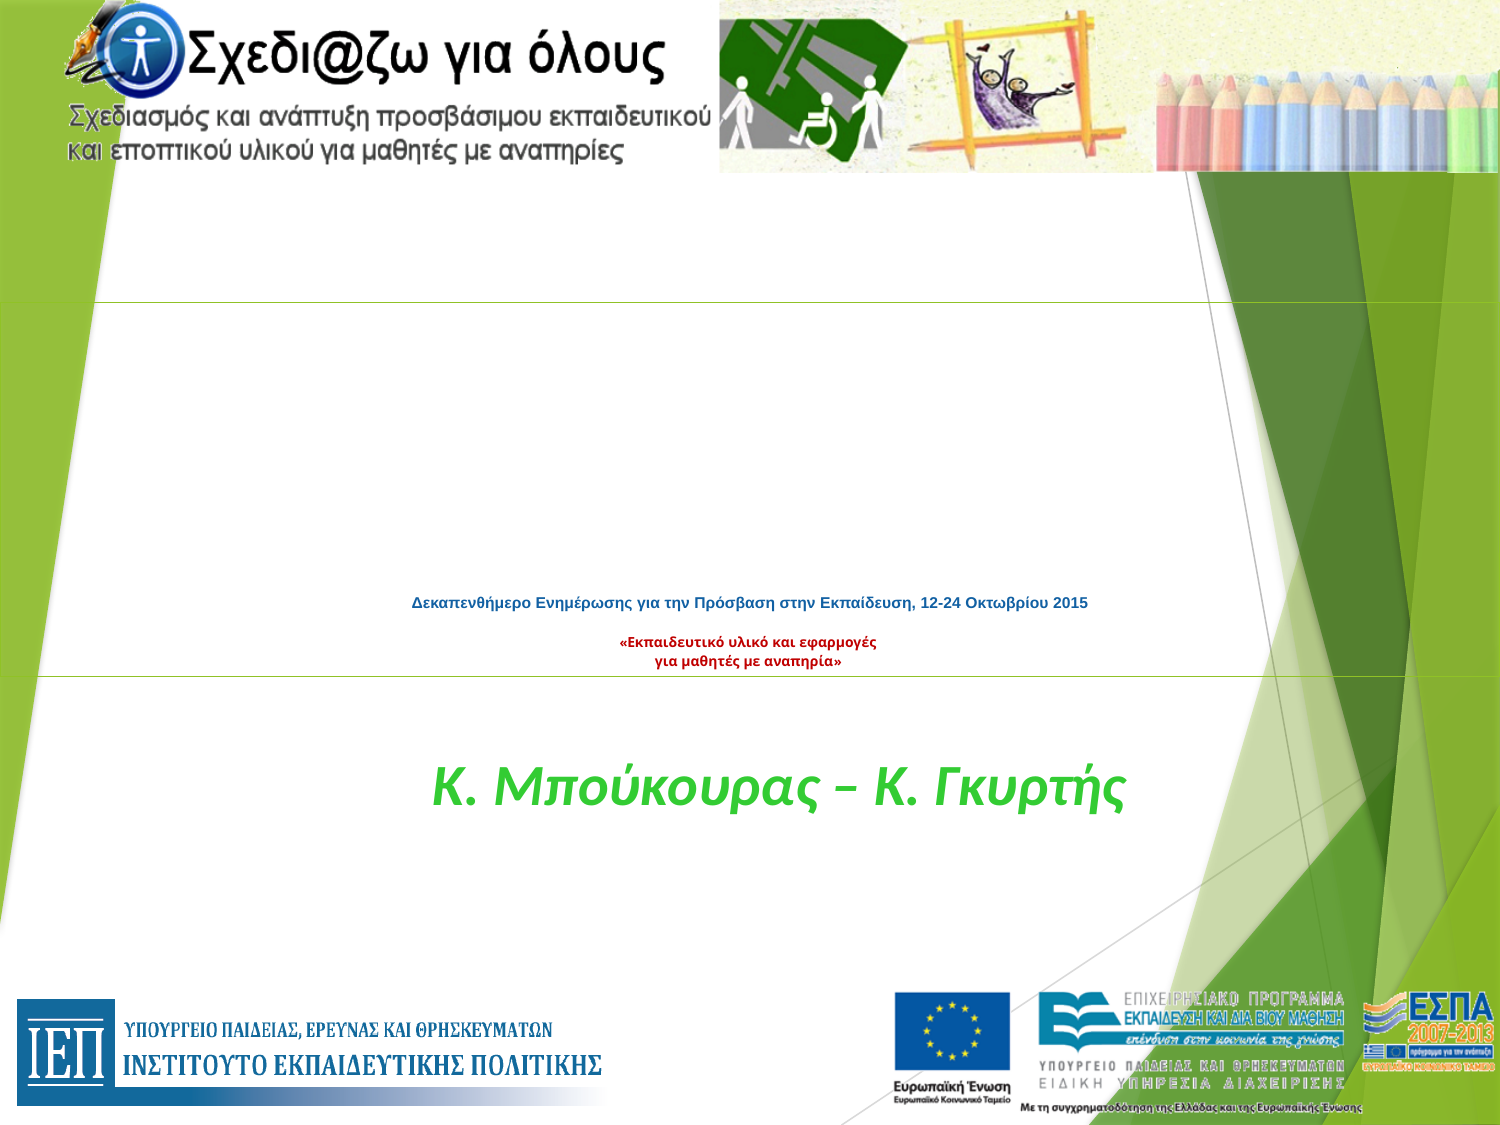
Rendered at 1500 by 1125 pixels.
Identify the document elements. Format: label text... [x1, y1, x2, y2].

picture [886, 982, 1500, 1125]
picture [0, 0, 1500, 174]
title Δεκαπενθήμερο Ενημέρωσης για την Πρόσβαση στην Εκπαίδευση, 12-24 Οκτωβρίου 2015 «Εκπαιδευτικό υλικό και εφαρμογές για μαθητές με αναπηρία» [0, 302, 1500, 677]
text_box Κ. Μπούκουρας – Κ. Γκυρτής [58, 739, 1500, 937]
picture [17, 998, 633, 1107]
